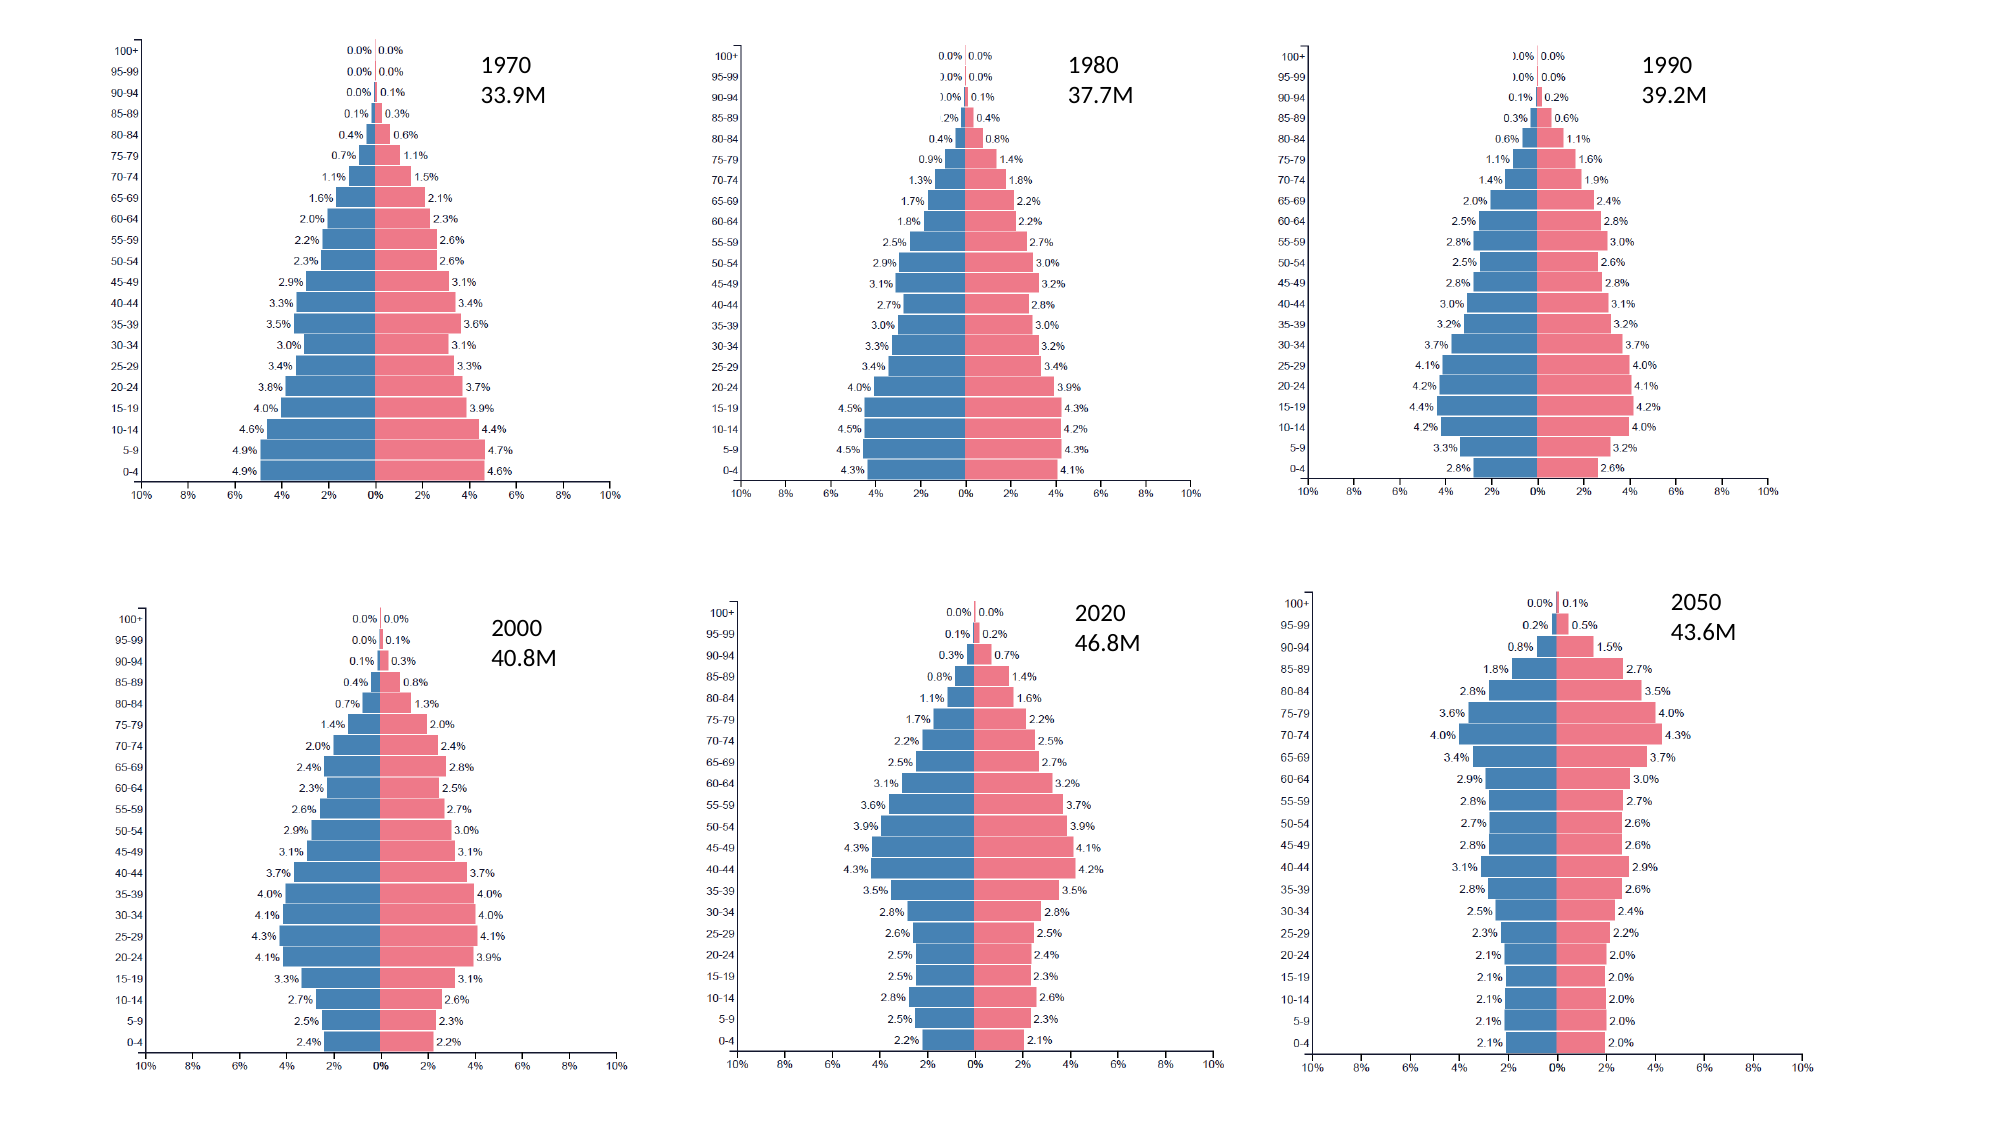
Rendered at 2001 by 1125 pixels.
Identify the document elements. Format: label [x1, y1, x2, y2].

text_box [686, 588, 1260, 1079]
text_box [688, 40, 1253, 507]
picture [91, 606, 689, 1092]
text_box [1261, 578, 1867, 1078]
text_box [1271, 32, 1826, 501]
picture [103, 37, 650, 509]
text_box [174, 23, 615, 117]
